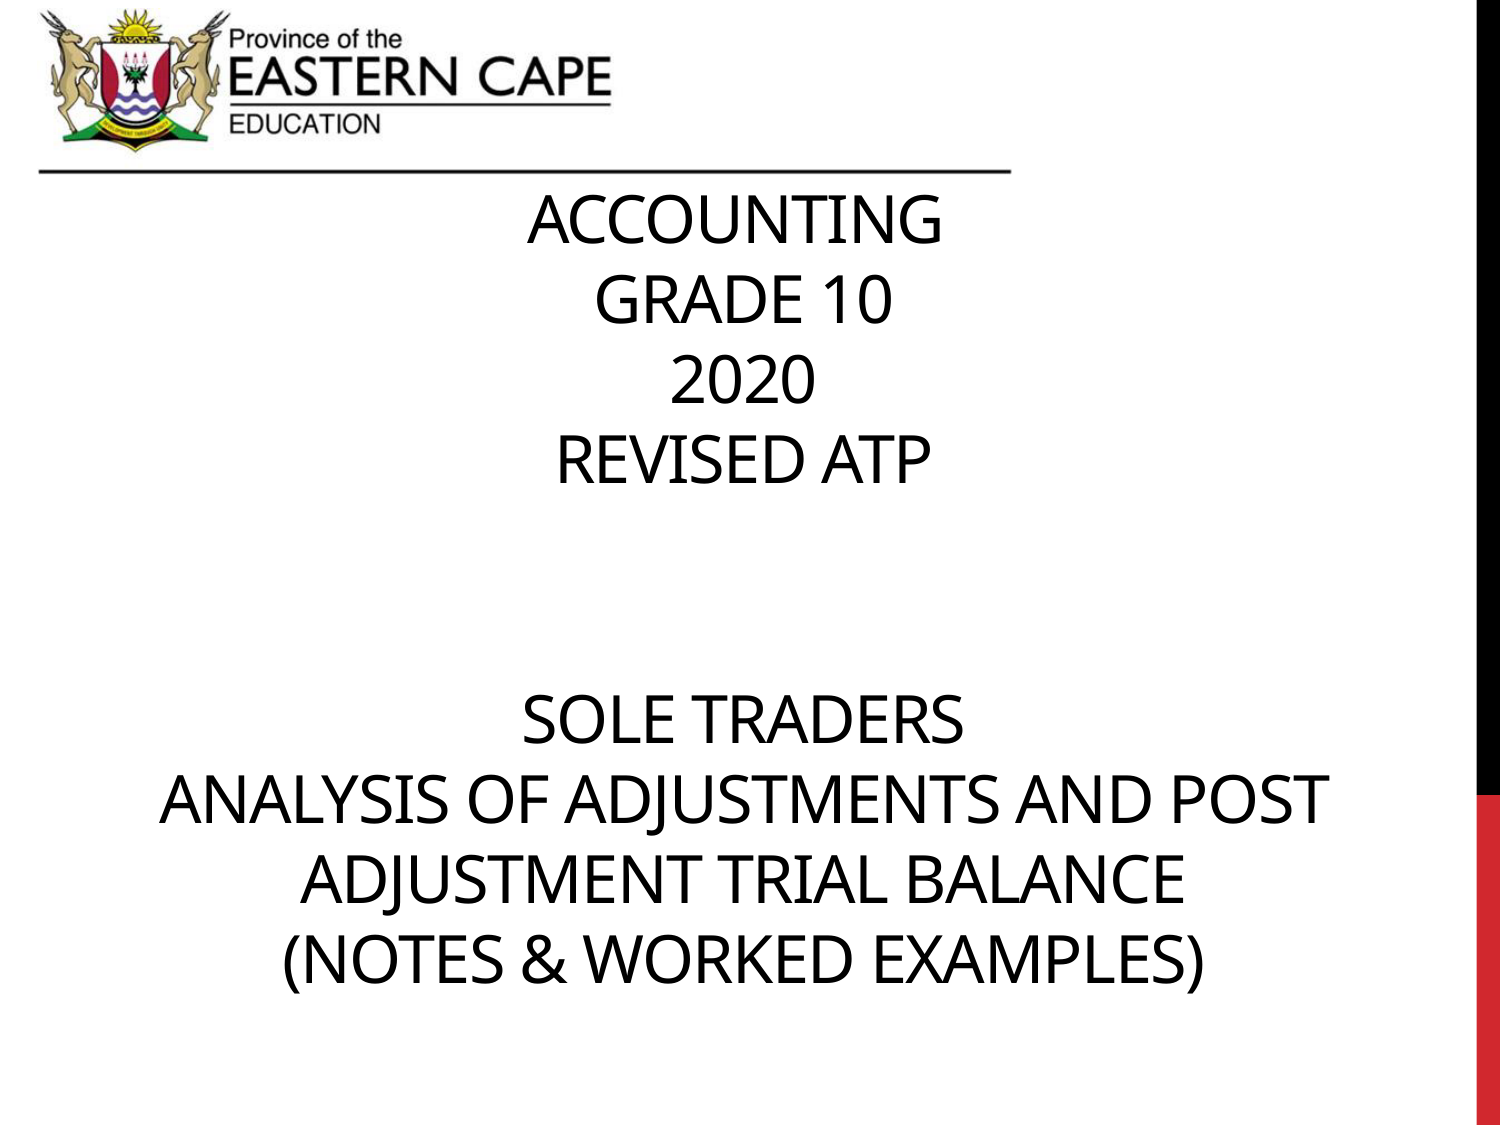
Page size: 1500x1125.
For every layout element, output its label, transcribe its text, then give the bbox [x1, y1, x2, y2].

title Accounting grade 10 2020 REVISED atp SOLE TRADERS analysis of adjustments and post adjustment trial balance (notes & worked examples) [41, 0, 1447, 1094]
picture [36, 7, 1016, 257]
